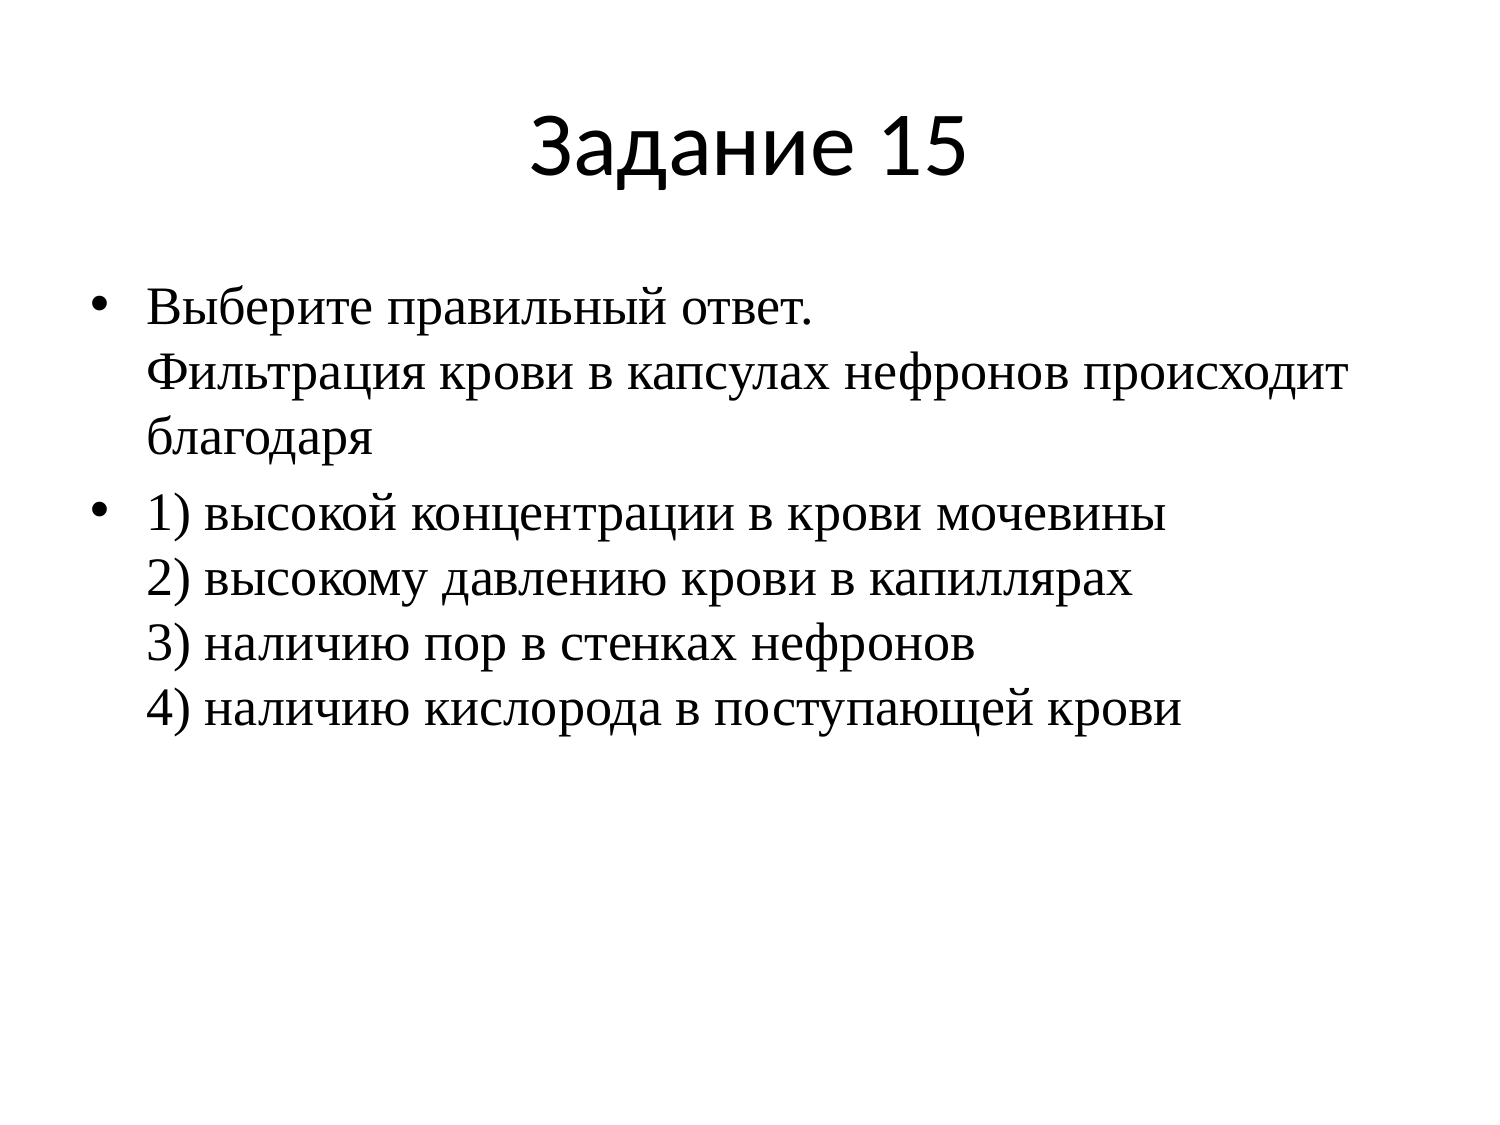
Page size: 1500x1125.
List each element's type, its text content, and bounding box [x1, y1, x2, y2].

list Выберите правильный ответ. Фильтрация крови в капсулах нефронов происходит благодаря 1) высокой концентрации в крови мочевины 2) высокому давлению крови в капиллярах 3) наличию пор в стенках нефронов 4) наличию кислорода в поступающей крови [75, 262, 1425, 1005]
title Задание 15 [75, 45, 1425, 233]
